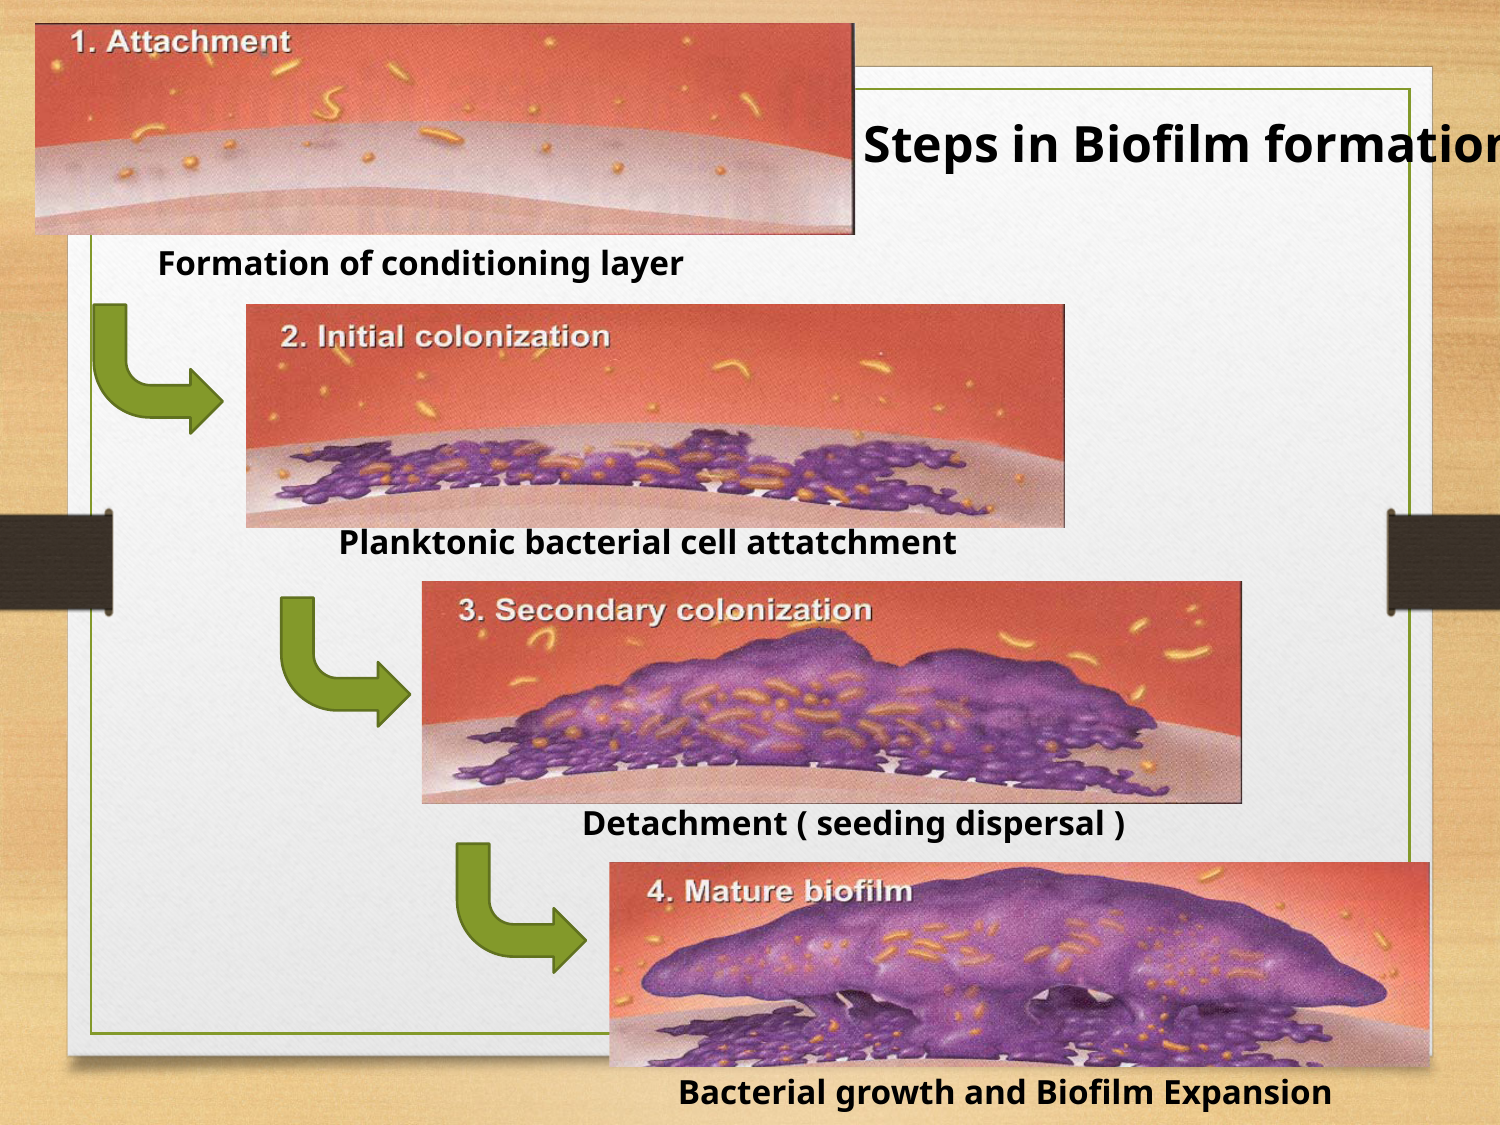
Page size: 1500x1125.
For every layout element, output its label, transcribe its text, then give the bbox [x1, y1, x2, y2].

picture [0, 0, 1500, 1125]
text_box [34, 23, 1430, 1067]
text_box Bacterial growth and Biofilm Expansion [663, 1067, 1349, 1119]
text_box Steps in Biofilm formation [1430, 105, 1500, 181]
